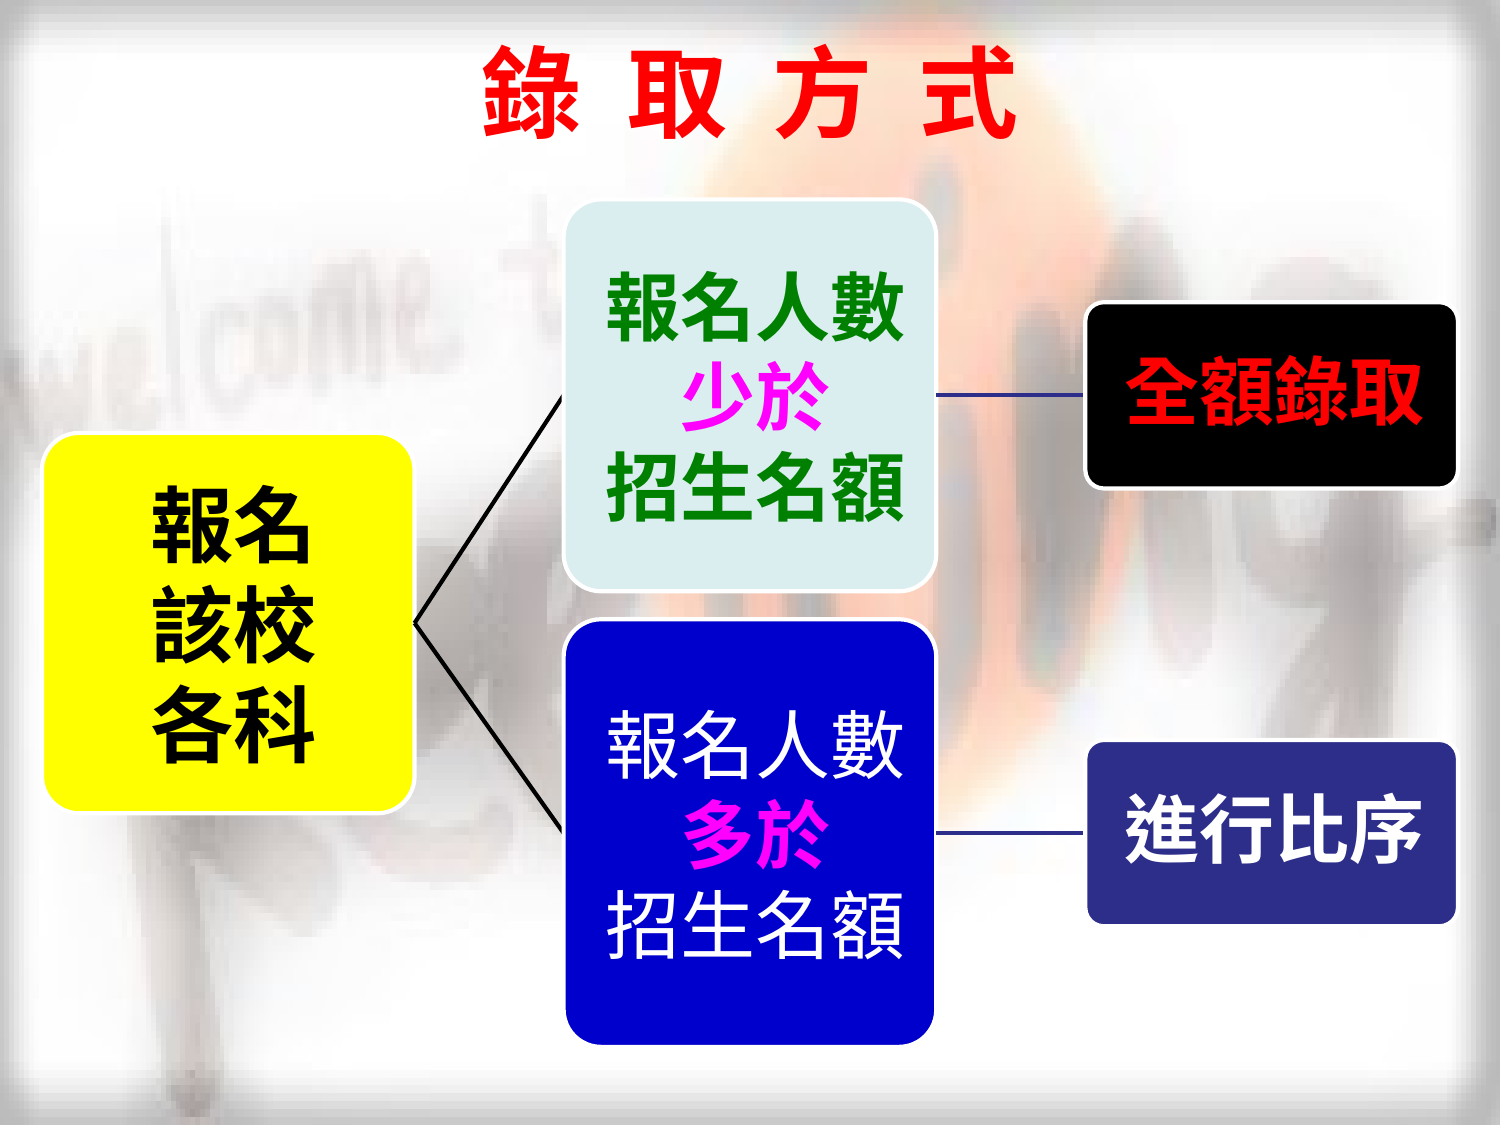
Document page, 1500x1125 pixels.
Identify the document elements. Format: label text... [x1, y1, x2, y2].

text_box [41, 163, 1459, 1083]
title 錄 取 方 式 [0, 2, 1500, 179]
picture [0, 179, 1500, 1125]
